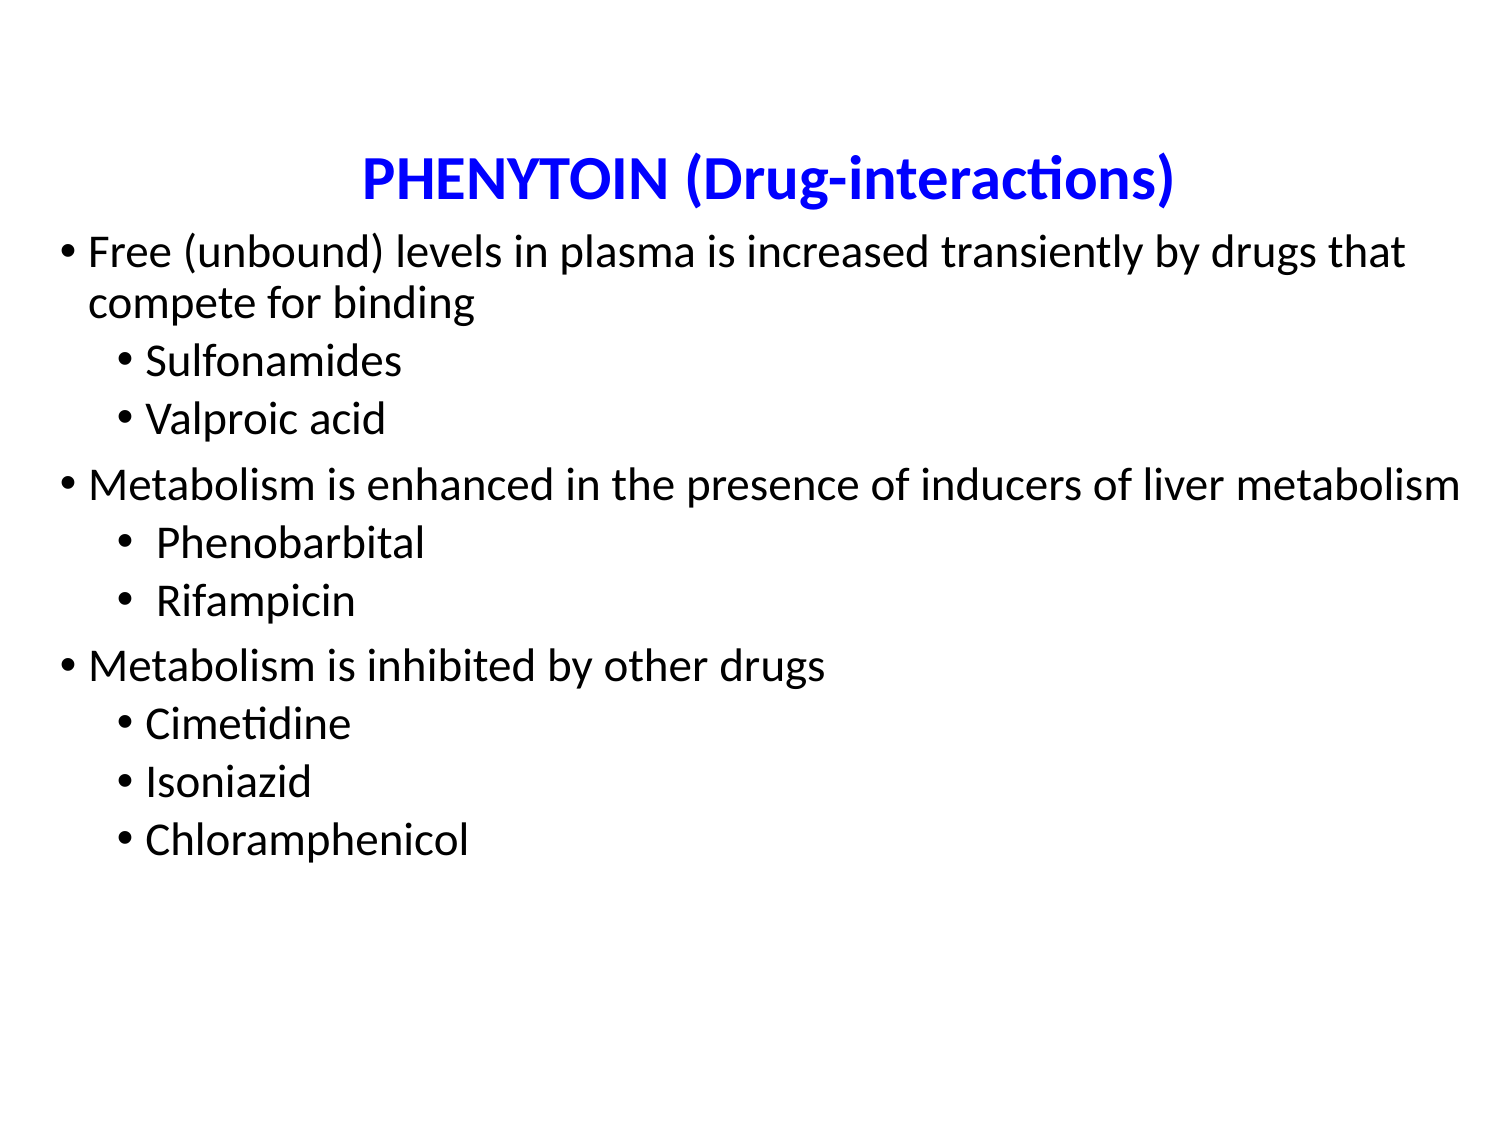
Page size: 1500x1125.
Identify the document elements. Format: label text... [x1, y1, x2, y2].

list PHENYTOIN (Drug-interactions) Free (unbound) levels in plasma is increased transiently by drugs that compete for binding Sulfonamides Valproic acid Metabolism is enhanced in the presence of inducers of liver metabolism Phenobarbital Rifampicin Metabolism is inhibited by other drugs Cimetidine Isoniazid Chloramphenicol [44, 137, 1495, 888]
